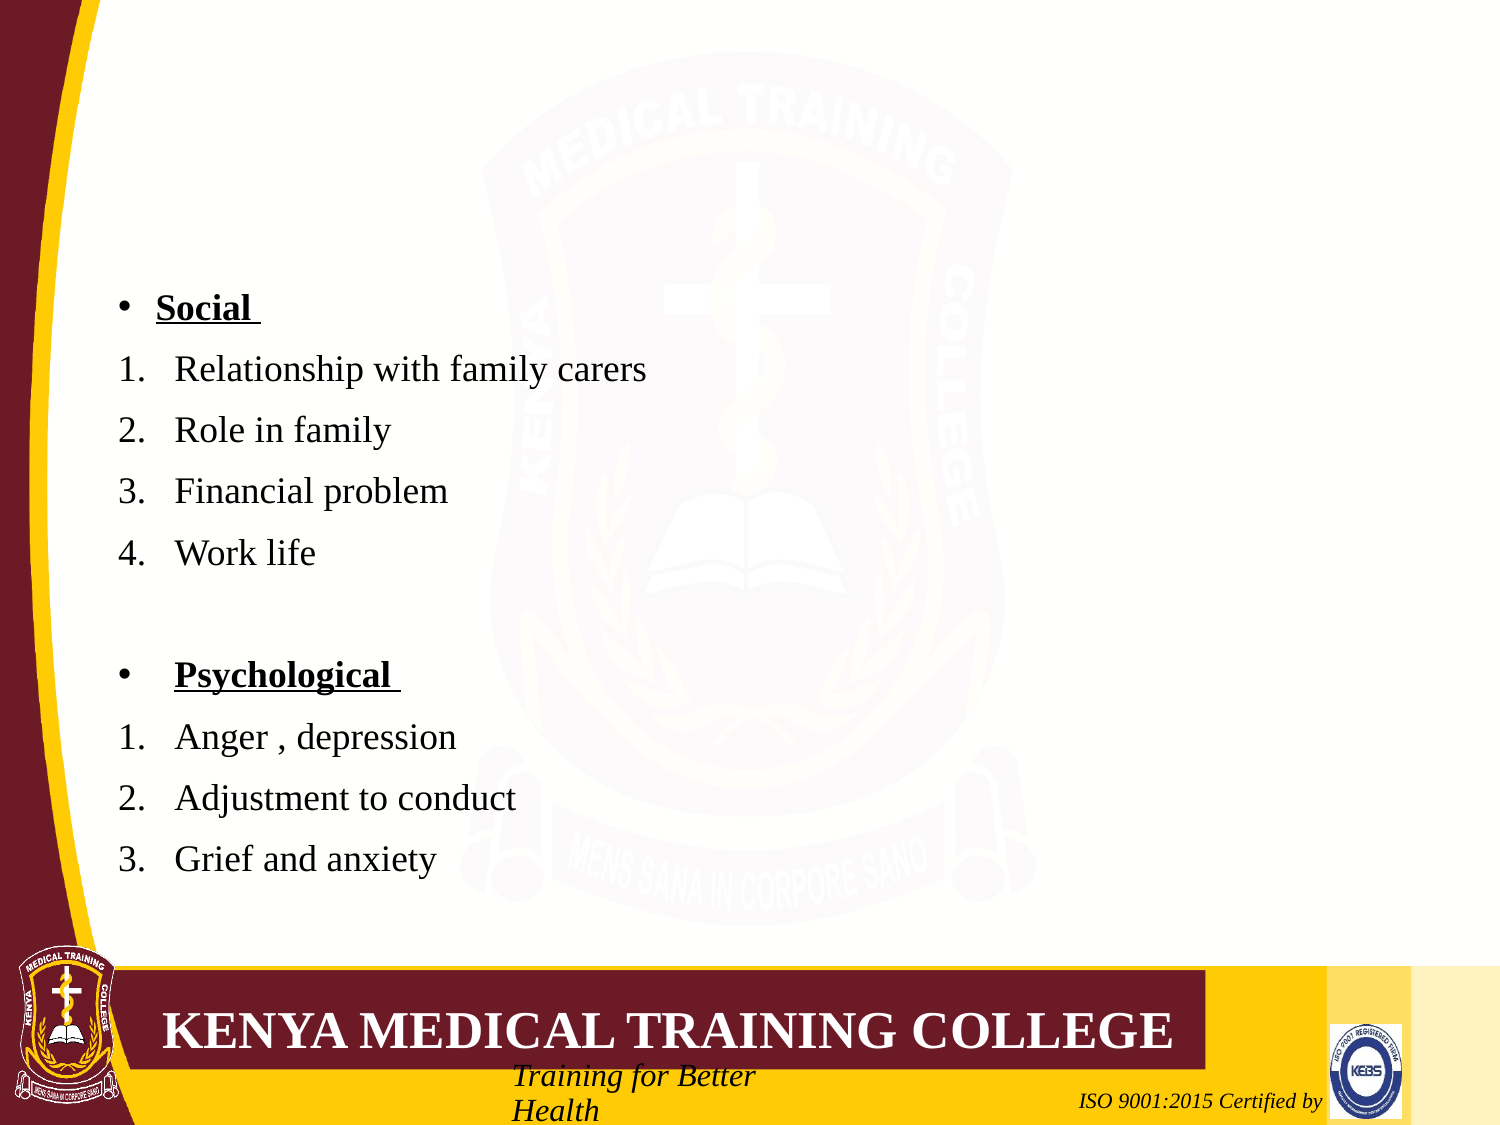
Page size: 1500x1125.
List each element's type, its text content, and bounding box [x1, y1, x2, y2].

list Social Relationship with family carers Role in family Financial problem Work life Psychological Anger , depression Adjustment to conduct Grief and anxiety [103, 280, 1397, 994]
picture [0, 0, 1500, 1125]
